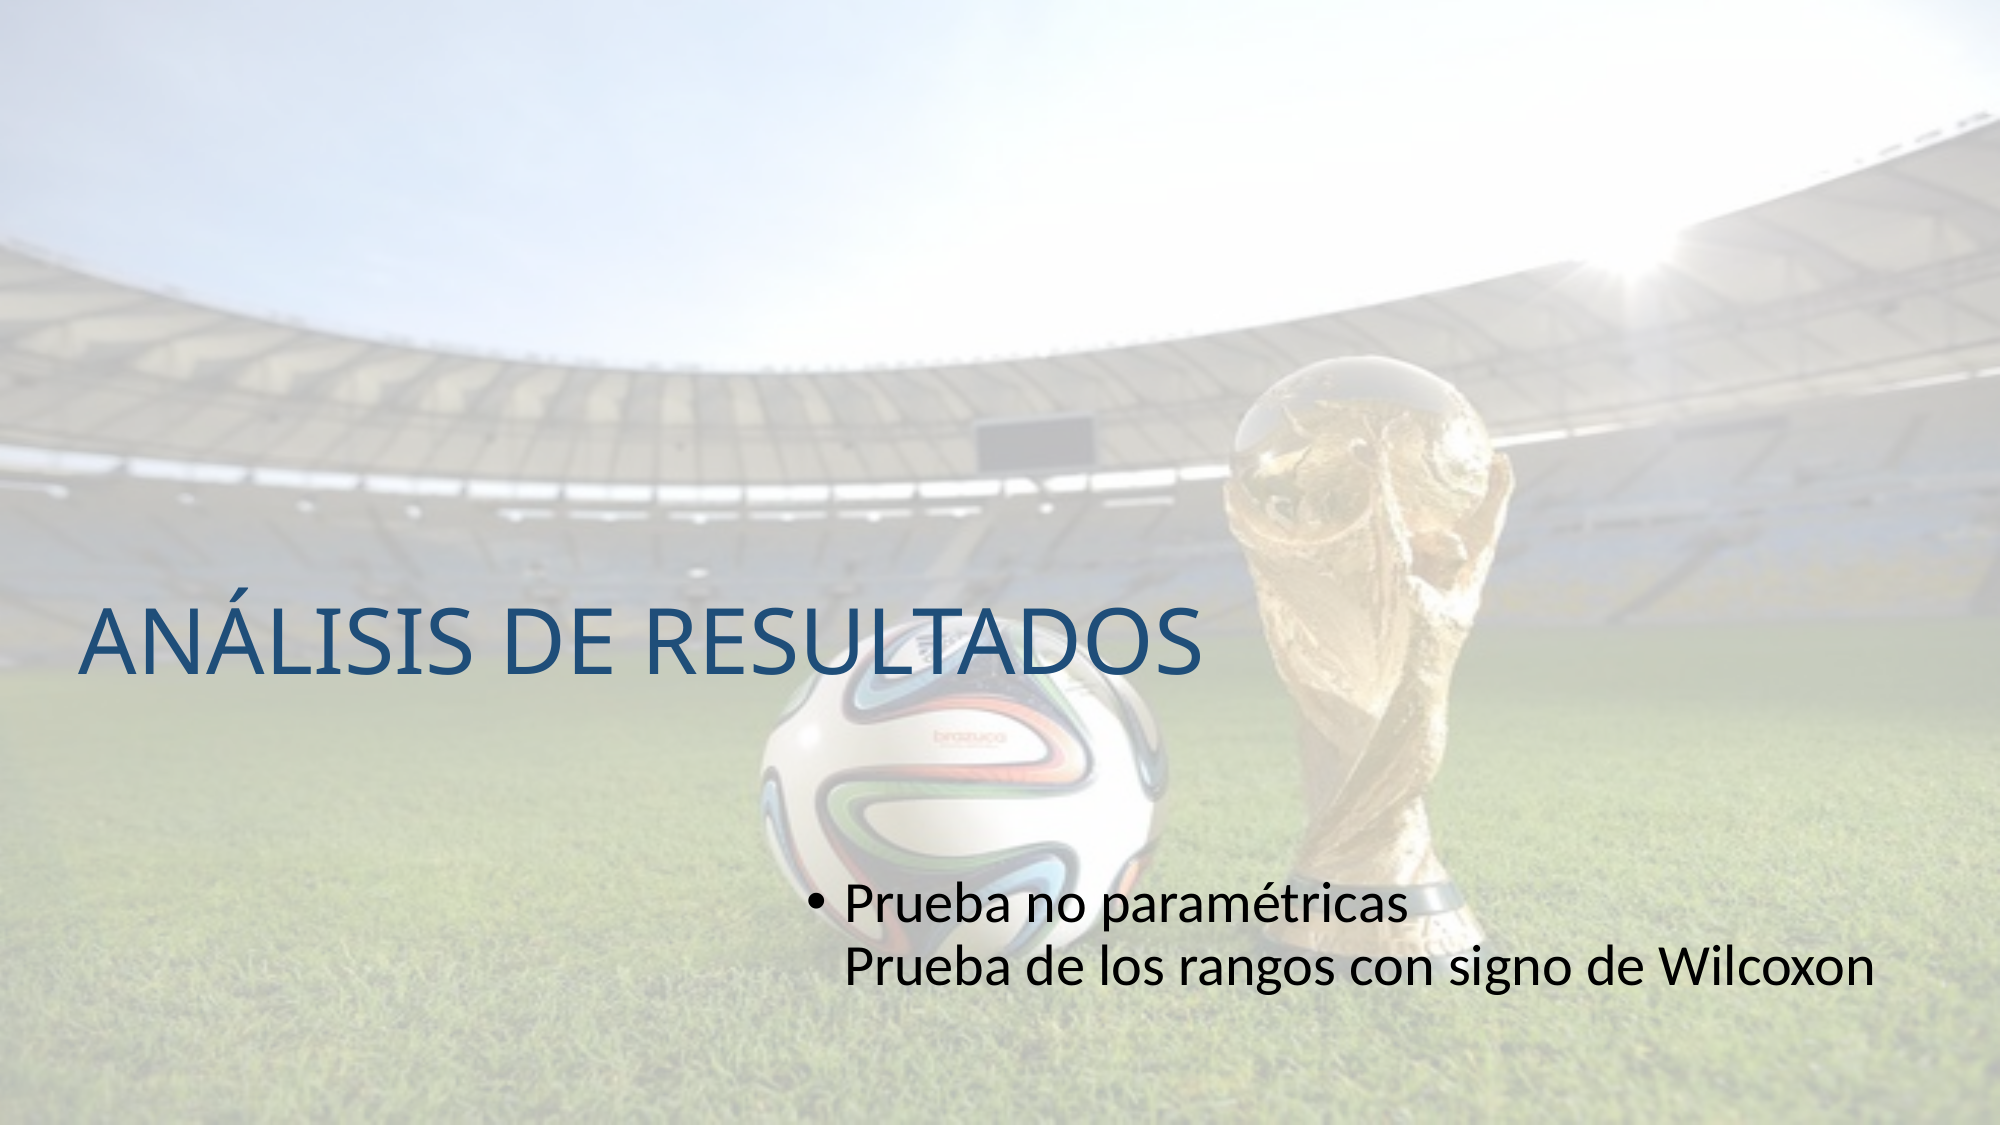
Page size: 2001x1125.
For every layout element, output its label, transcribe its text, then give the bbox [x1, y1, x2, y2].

list Prueba no paramétricas Prueba de los rangos con signo de Wilcoxon [791, 864, 1979, 1022]
title ANÁLISIS DE RESULTADOS [63, 535, 1789, 754]
